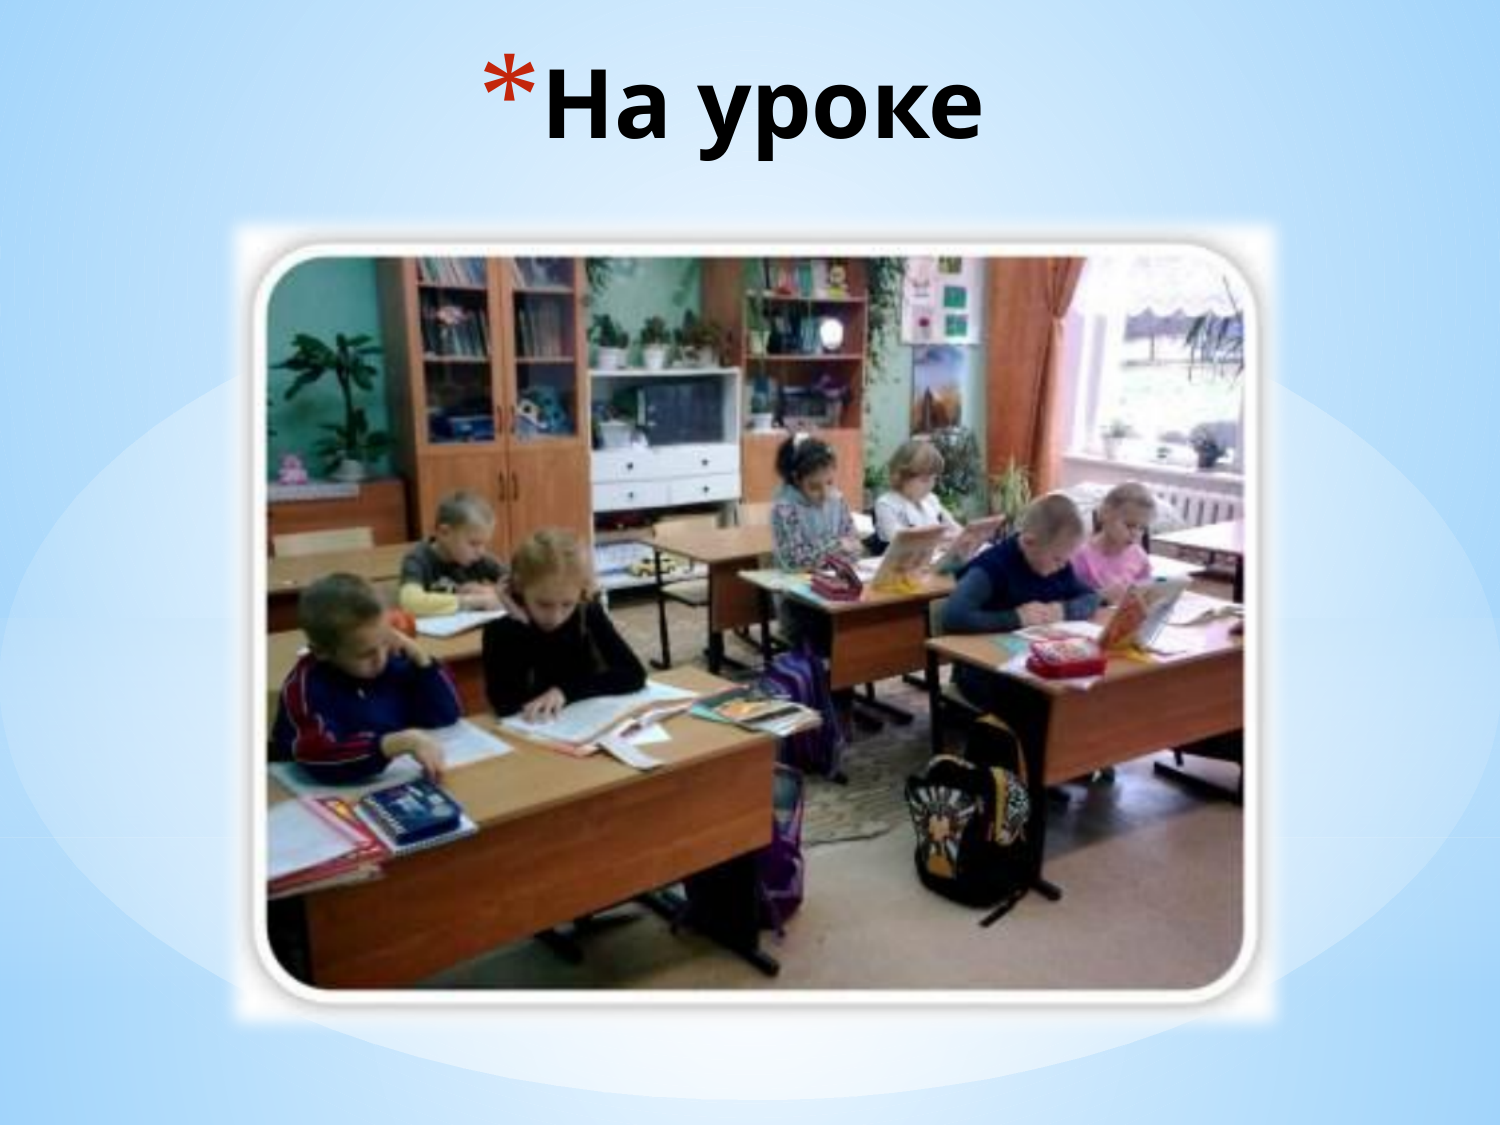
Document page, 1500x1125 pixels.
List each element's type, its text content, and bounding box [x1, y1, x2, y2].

picture [218, 207, 1294, 1039]
title На уроке [82, 35, 1383, 164]
